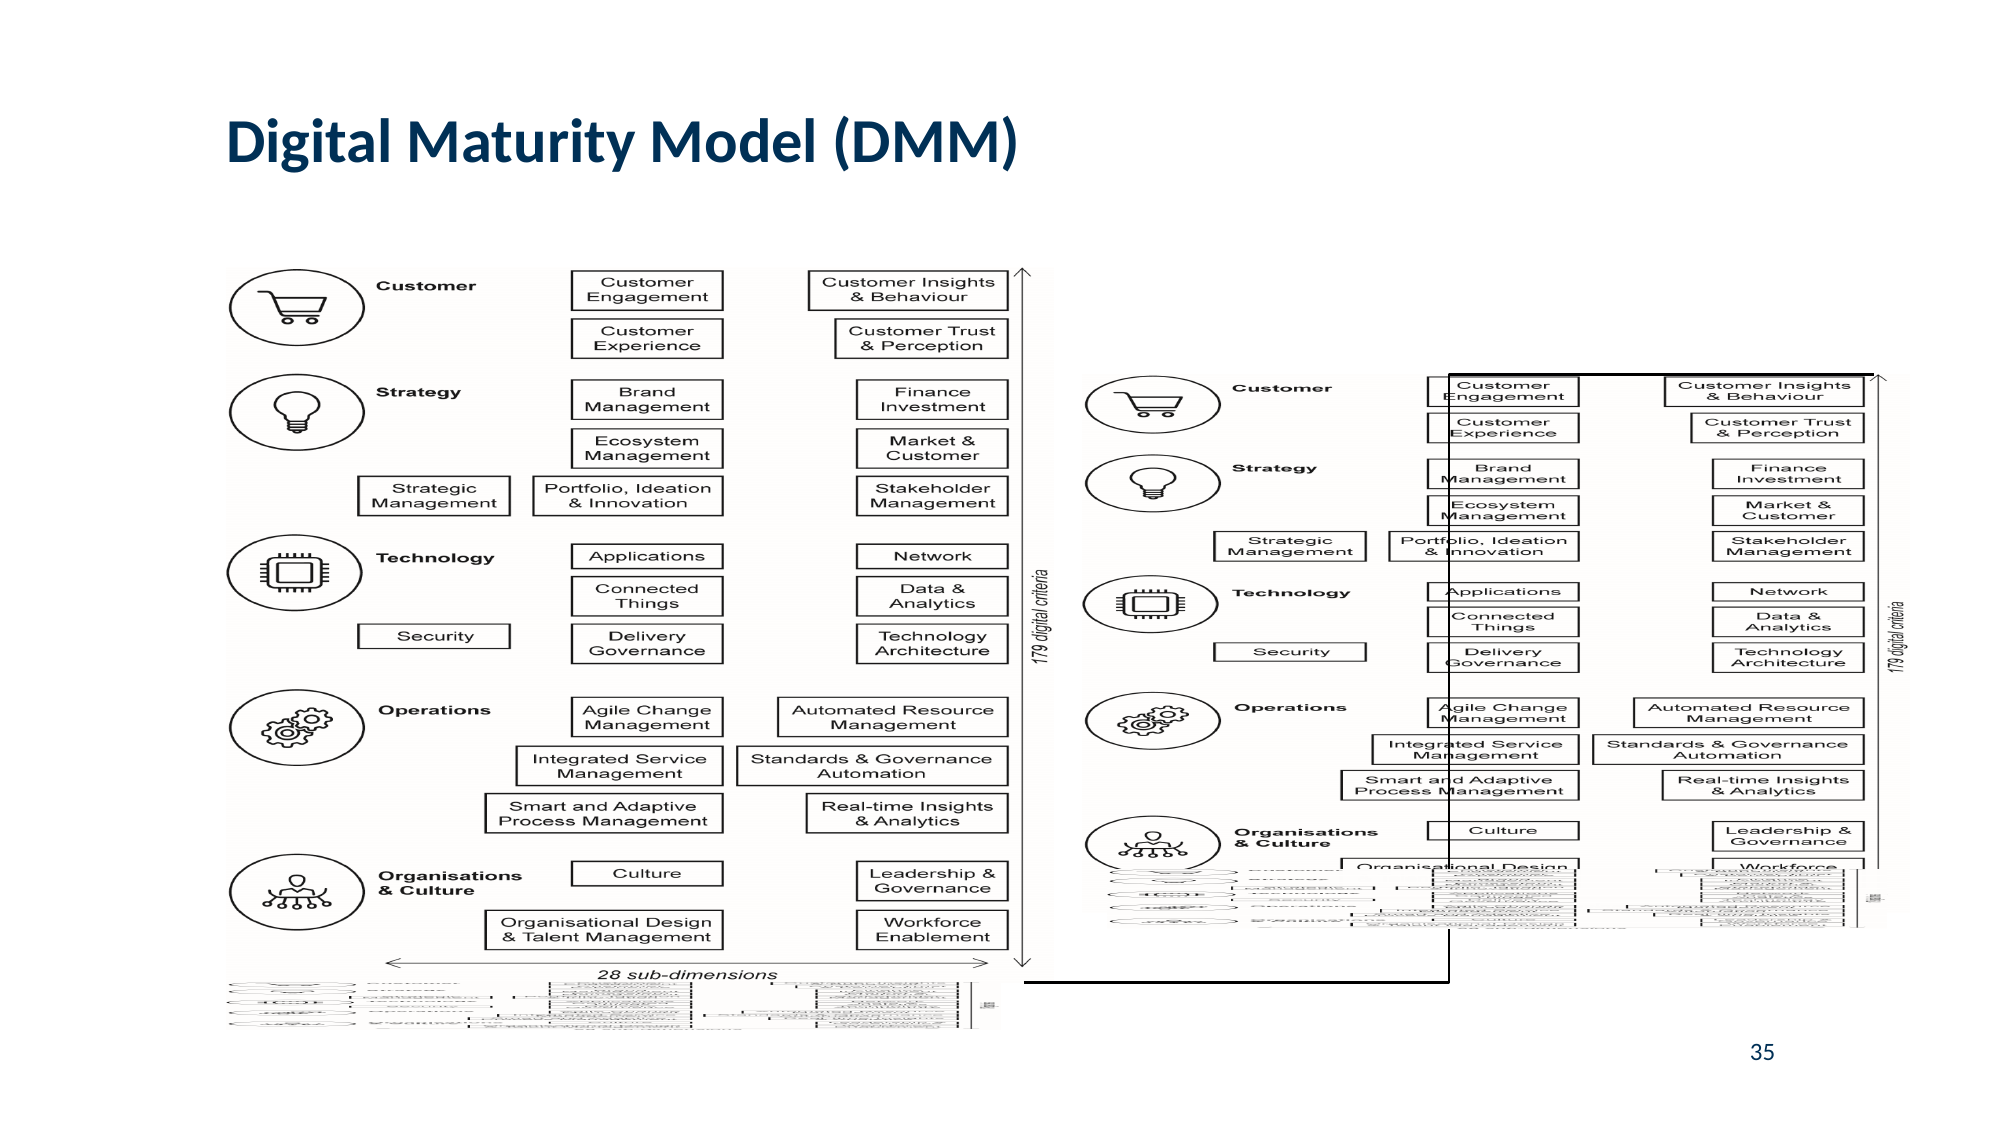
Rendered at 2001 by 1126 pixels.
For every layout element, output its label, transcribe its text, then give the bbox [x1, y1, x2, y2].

slide_number 35 [1544, 1035, 1776, 1066]
picture [225, 982, 1001, 1030]
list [225, 267, 1054, 983]
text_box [1023, 374, 1875, 983]
title Digital Maturity Model (DMM) [226, 100, 1286, 306]
picture [1107, 374, 1910, 929]
